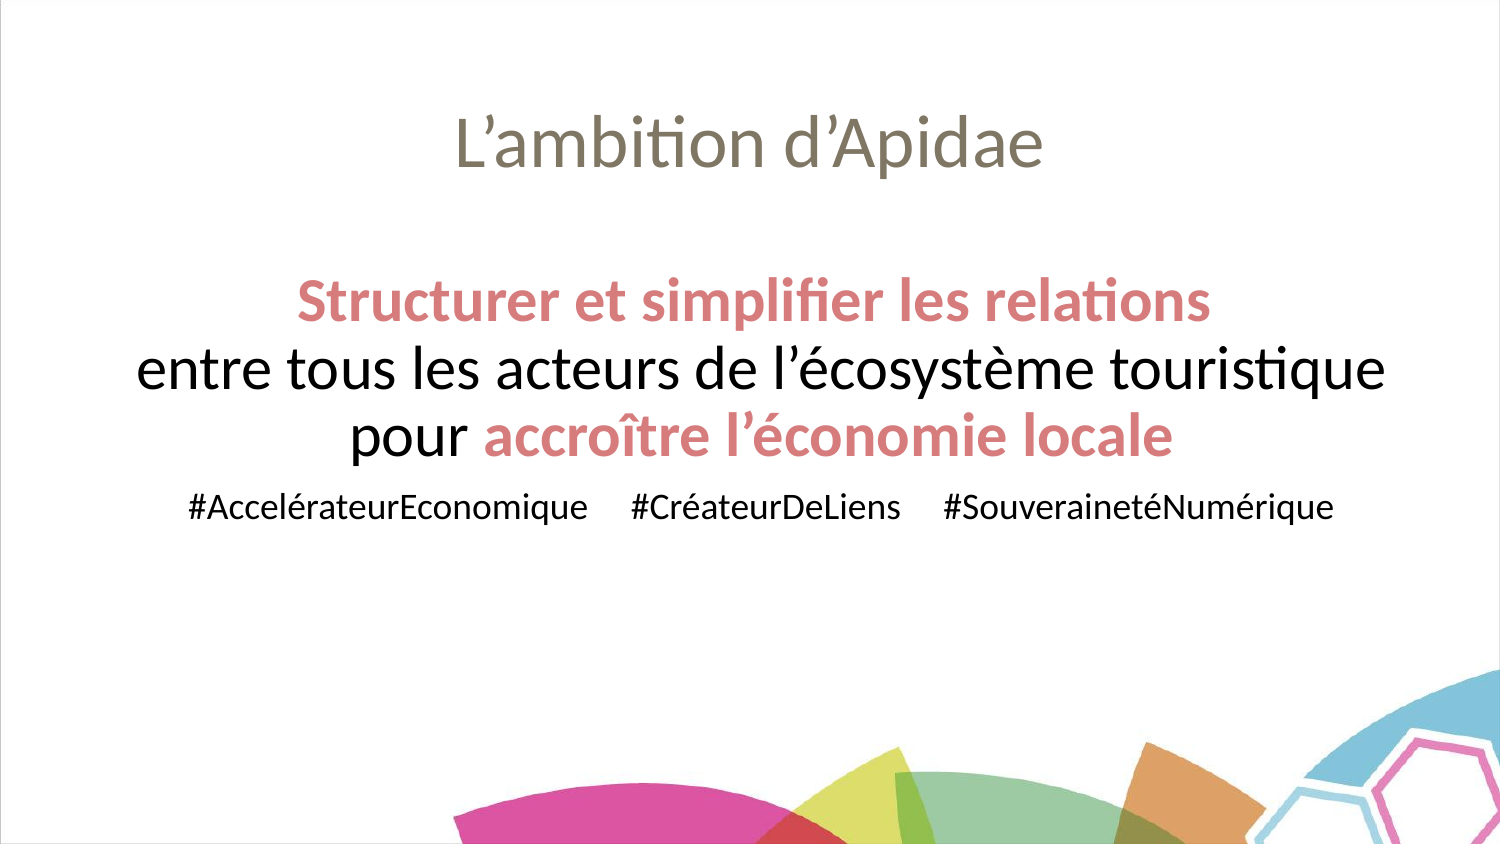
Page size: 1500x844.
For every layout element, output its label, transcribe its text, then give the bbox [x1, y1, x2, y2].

title L’ambition d’Apidae [271, 88, 1229, 198]
list Structurer et simplifier les relations entre tous les acteurs de l’écosystème touristique pour accroître l’économie locale #AccelérateurEconomique #CréateurDeLiens #SouverainetéNumérique [70, 262, 1454, 642]
picture [0, 0, 1500, 844]
